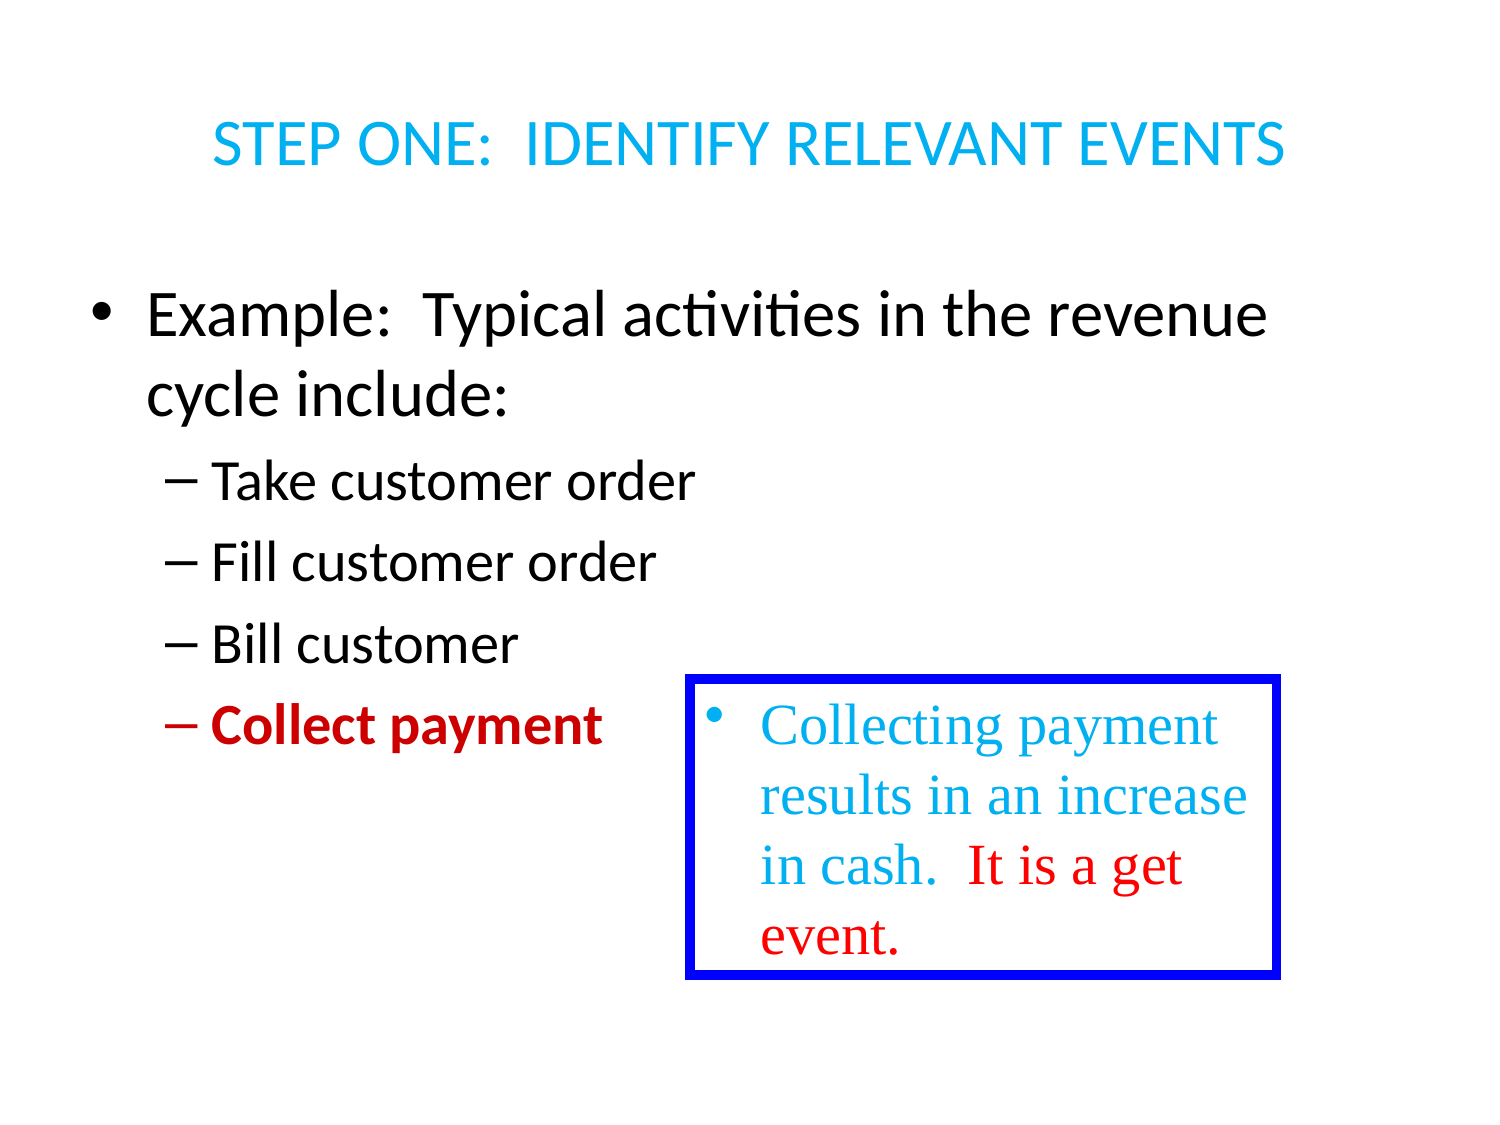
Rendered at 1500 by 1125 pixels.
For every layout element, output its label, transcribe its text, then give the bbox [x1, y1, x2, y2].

text_box Collecting payment results in an increase in cash. It is a get event. [689, 678, 1277, 975]
title STEP ONE: IDENTIFY RELEVANT EVENTS [75, 45, 1425, 233]
list Example: Typical activities in the revenue cycle include: Take customer order Fill customer order Bill customer Collect payment [75, 262, 1425, 1038]
